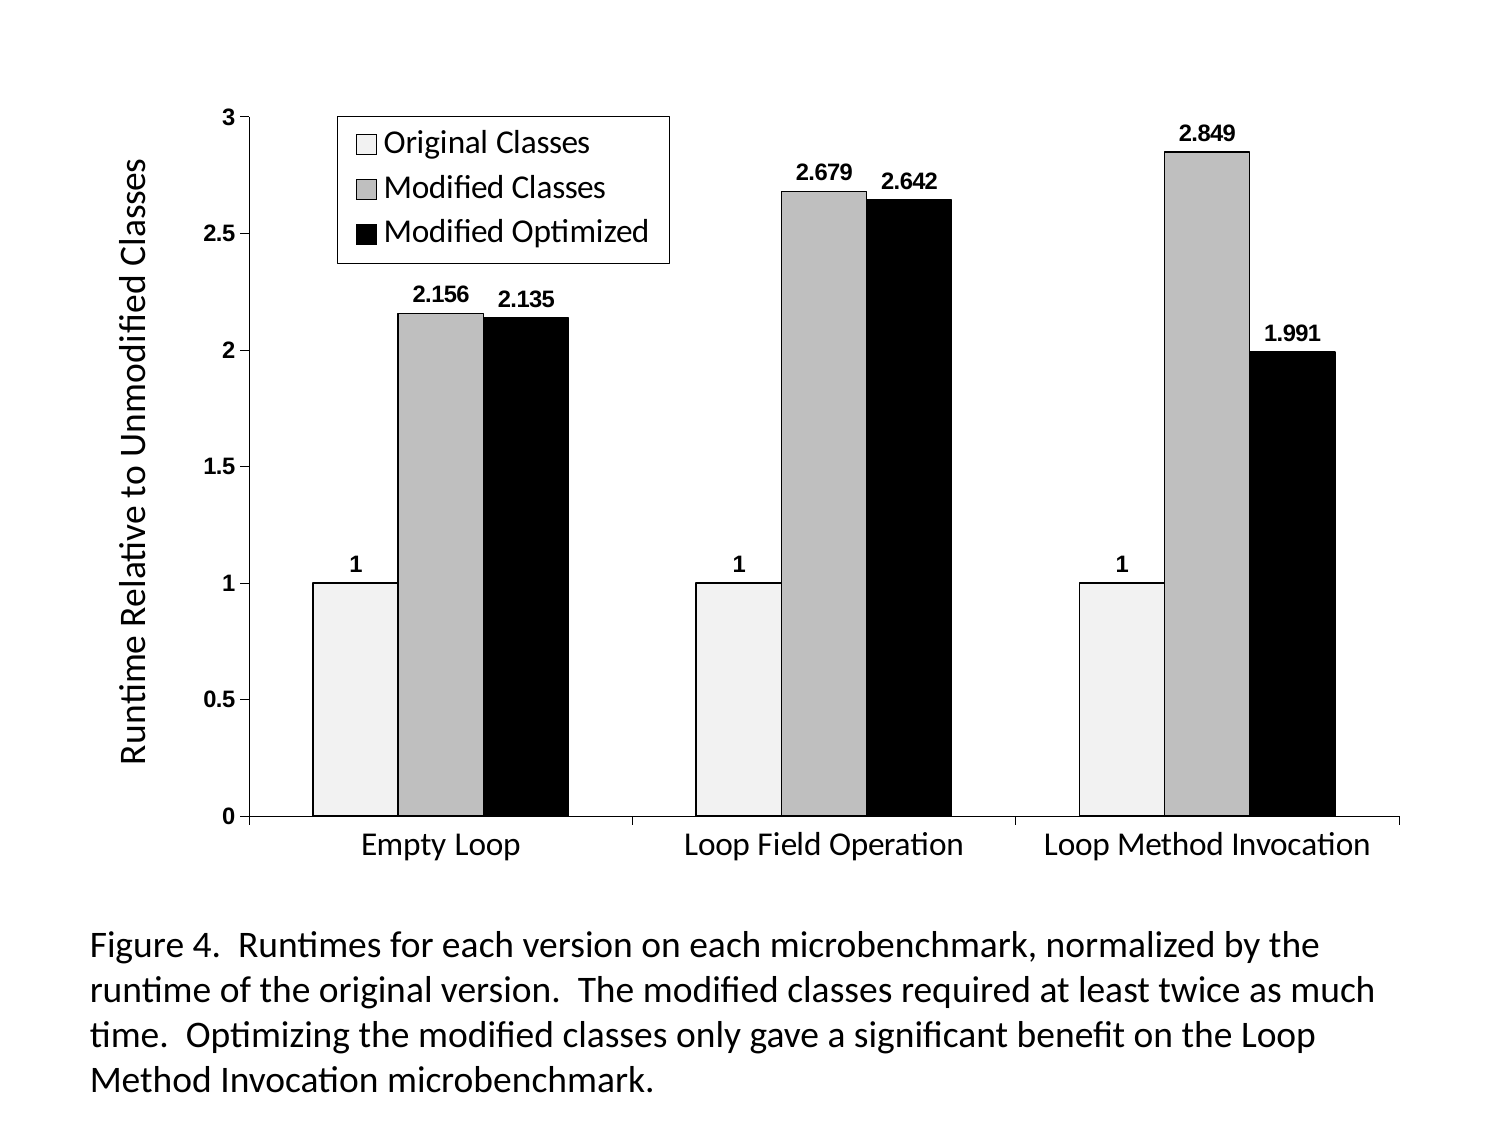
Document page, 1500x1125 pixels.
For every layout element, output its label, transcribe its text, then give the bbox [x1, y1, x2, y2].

text_box Figure 4. Runtimes for each version on each microbenchmark, normalized by the runtime of the original version. The modified classes required at least twice as much time. Optimizing the modified classes only gave a significant benefit on the Loop Method Invocation microbenchmark. [74, 912, 1425, 1108]
chart [87, 12, 1413, 901]
